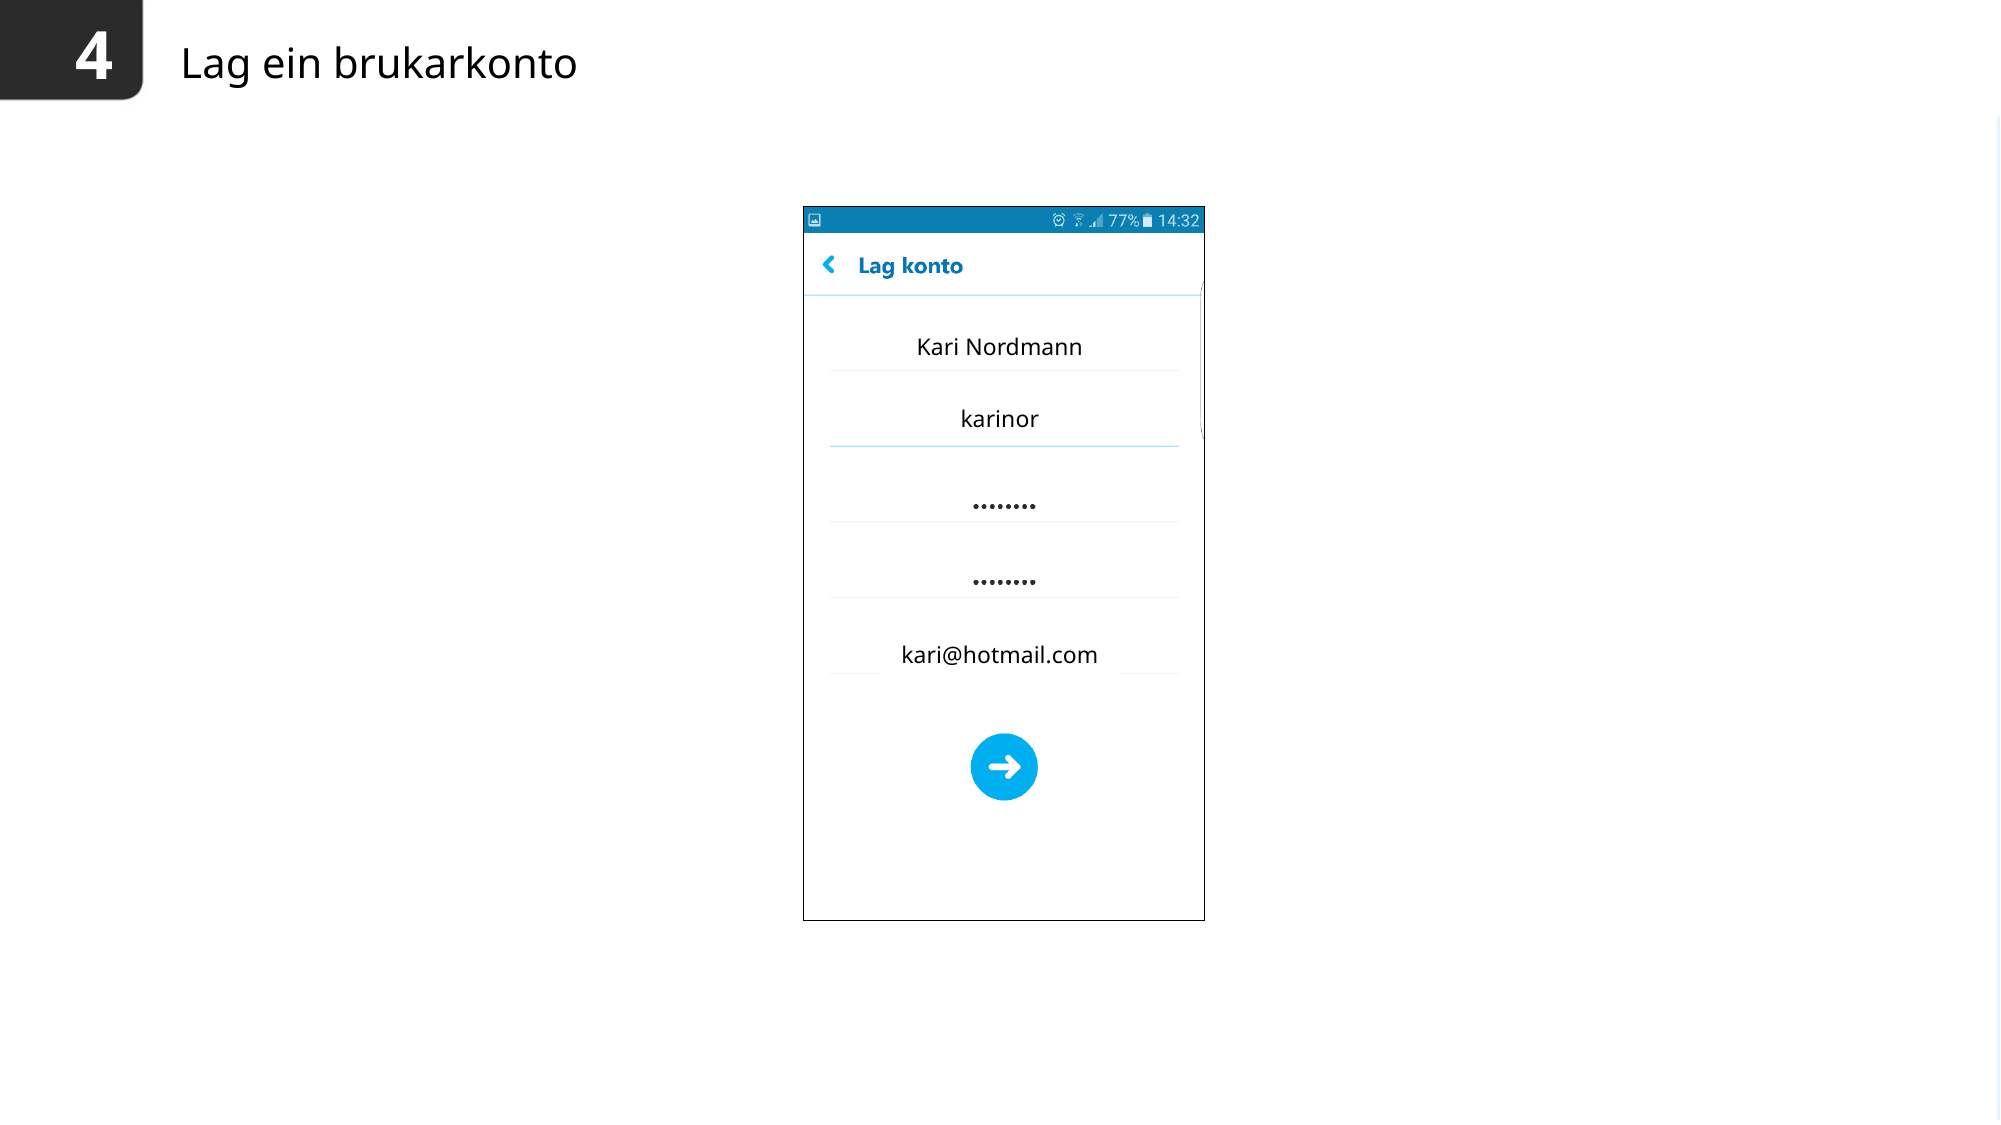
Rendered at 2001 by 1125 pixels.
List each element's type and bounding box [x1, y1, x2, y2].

picture [0, 0, 2000, 1120]
list [803, 206, 1205, 921]
